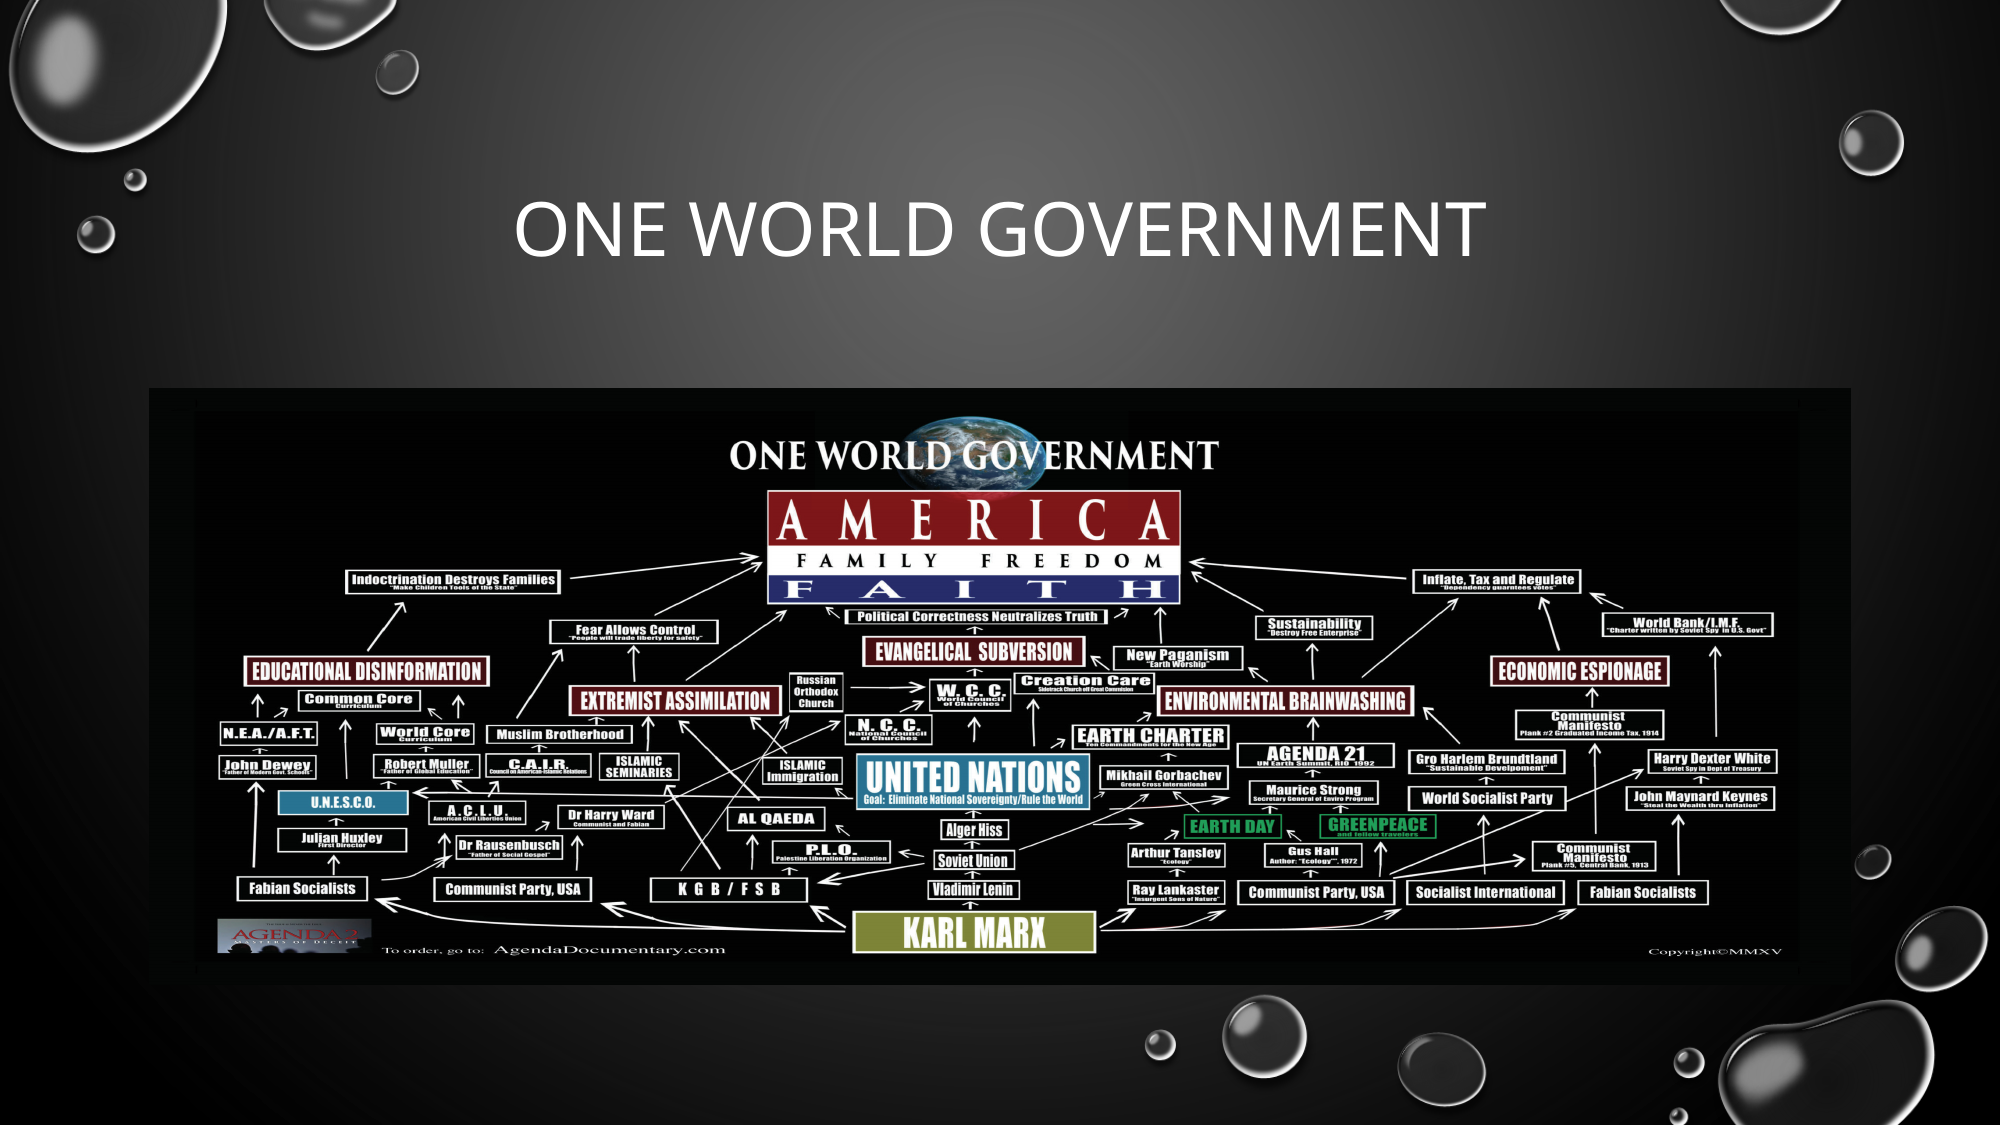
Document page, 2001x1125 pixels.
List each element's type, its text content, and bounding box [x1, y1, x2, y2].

title One World Government [149, 101, 1851, 364]
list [149, 387, 1851, 985]
picture [0, 0, 2000, 1125]
